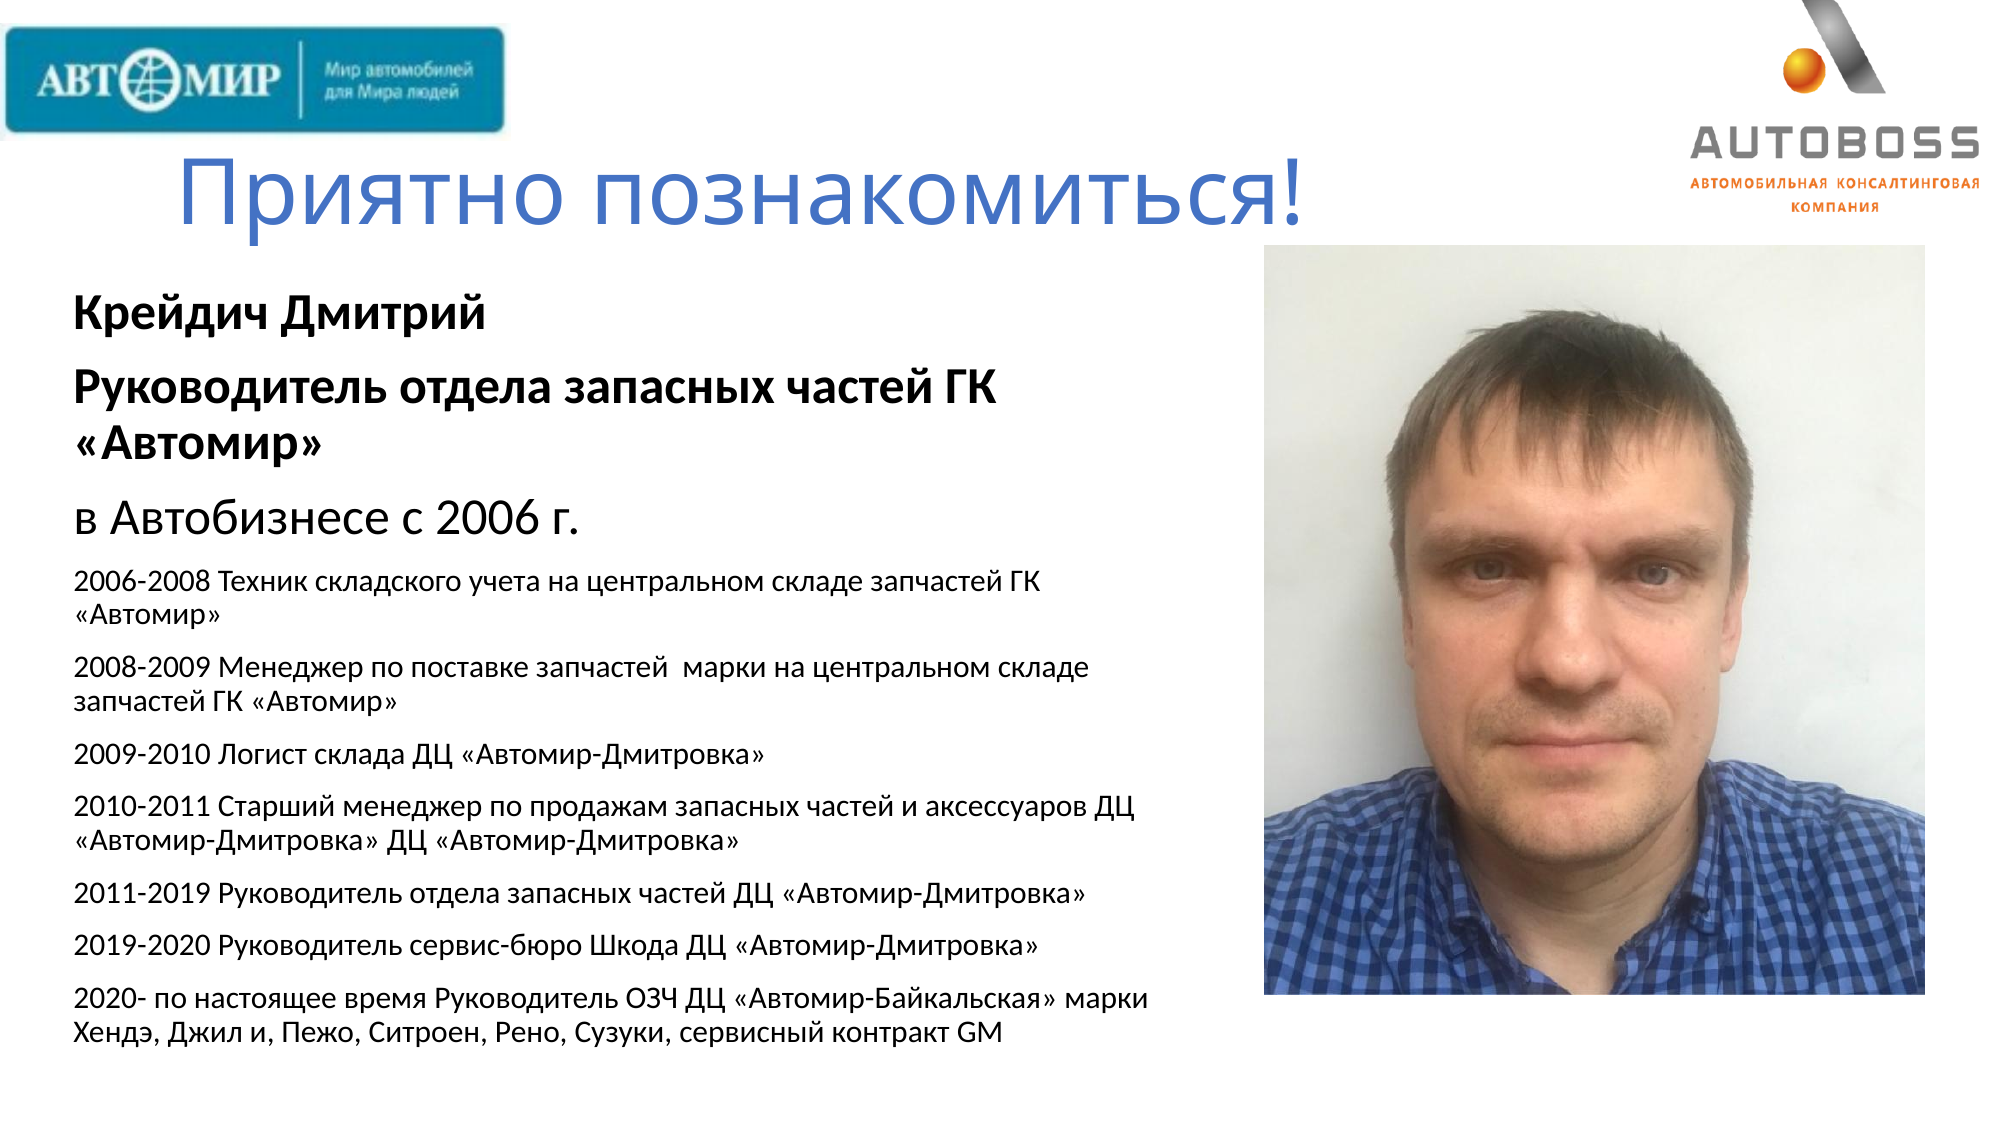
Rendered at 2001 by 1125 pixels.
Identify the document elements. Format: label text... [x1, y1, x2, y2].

list Крейдич Дмитрий Руководитель отдела запасных частей ГК «Автомир» в Автобизнесе с 2006 г. 2006-2008 Техник складского учета на центральном складе запчастей ГК «Автомир» 2008-2009 Менеджер по поставке запчастей марки на центральном складе запчастей ГК «Автомир» 2009-2010 Логист склада ДЦ «Автомир-Дмитровка» 2010-2011 Старший менеджер по продажам запасных частей и аксессуаров ДЦ «Автомир-Дмитровка» ДЦ «Автомир-Дмитровка» 2011-2019 Руководитель отдела запасных частей ДЦ «Автомир-Дмитровка» 2019-2020 Руководитель сервис-бюро Шкода ДЦ «Автомир-Дмитровка» 2020- по настоящее время Руководитель ОЗЧ ДЦ «Автомир-Байкальская» марки Хендэ, Джил и, Пежо, Ситроен, Рено, Сузуки, сервисный контракт GM [58, 277, 1178, 1073]
picture [0, 23, 511, 141]
picture [1262, 245, 1925, 995]
picture [1690, 0, 1979, 212]
title Приятно познакомиться! [160, 111, 1863, 278]
